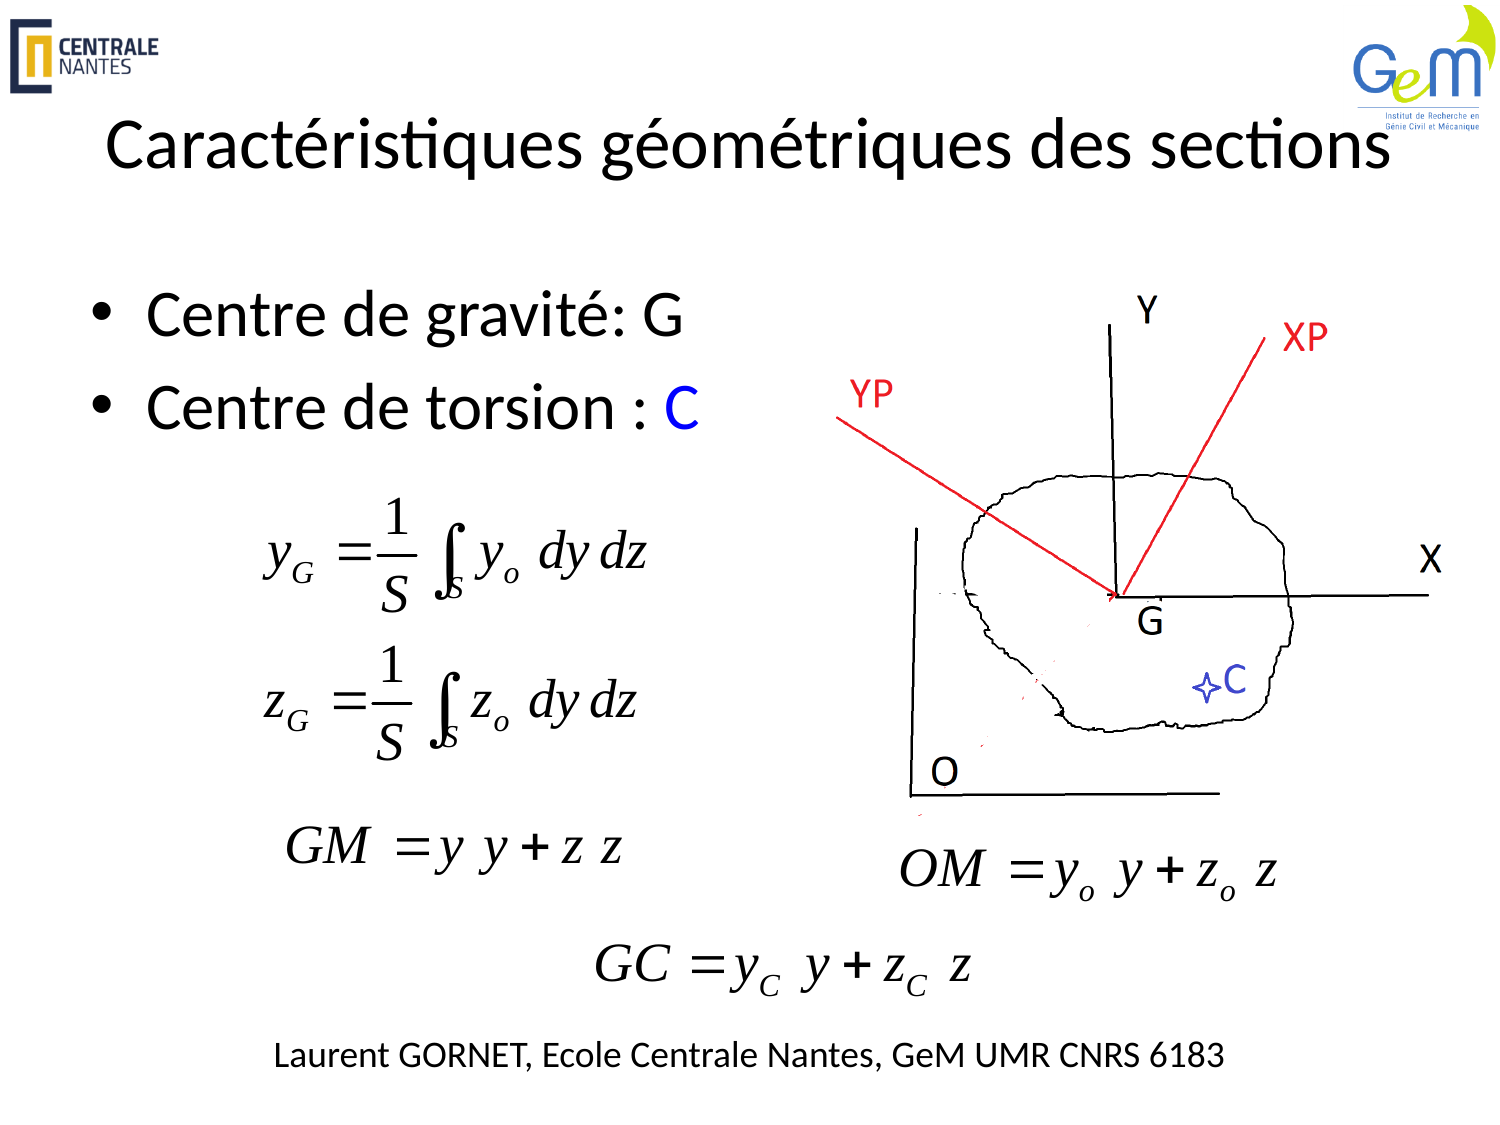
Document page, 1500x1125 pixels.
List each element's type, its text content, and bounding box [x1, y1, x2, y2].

picture [1343, 5, 1500, 134]
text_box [253, 479, 658, 774]
picture [0, 4, 172, 109]
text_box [277, 798, 638, 887]
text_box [586, 916, 985, 1010]
text_box Laurent GORNET, Ecole Centrale Nantes, GeM UMR CNRS 6183 [34, 1023, 1465, 1083]
list Centre de gravité: G Centre de torsion : C [75, 262, 1425, 1005]
picture [785, 290, 1483, 823]
title Caractéristiques géométriques des sections [75, 45, 1425, 233]
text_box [891, 821, 1294, 916]
